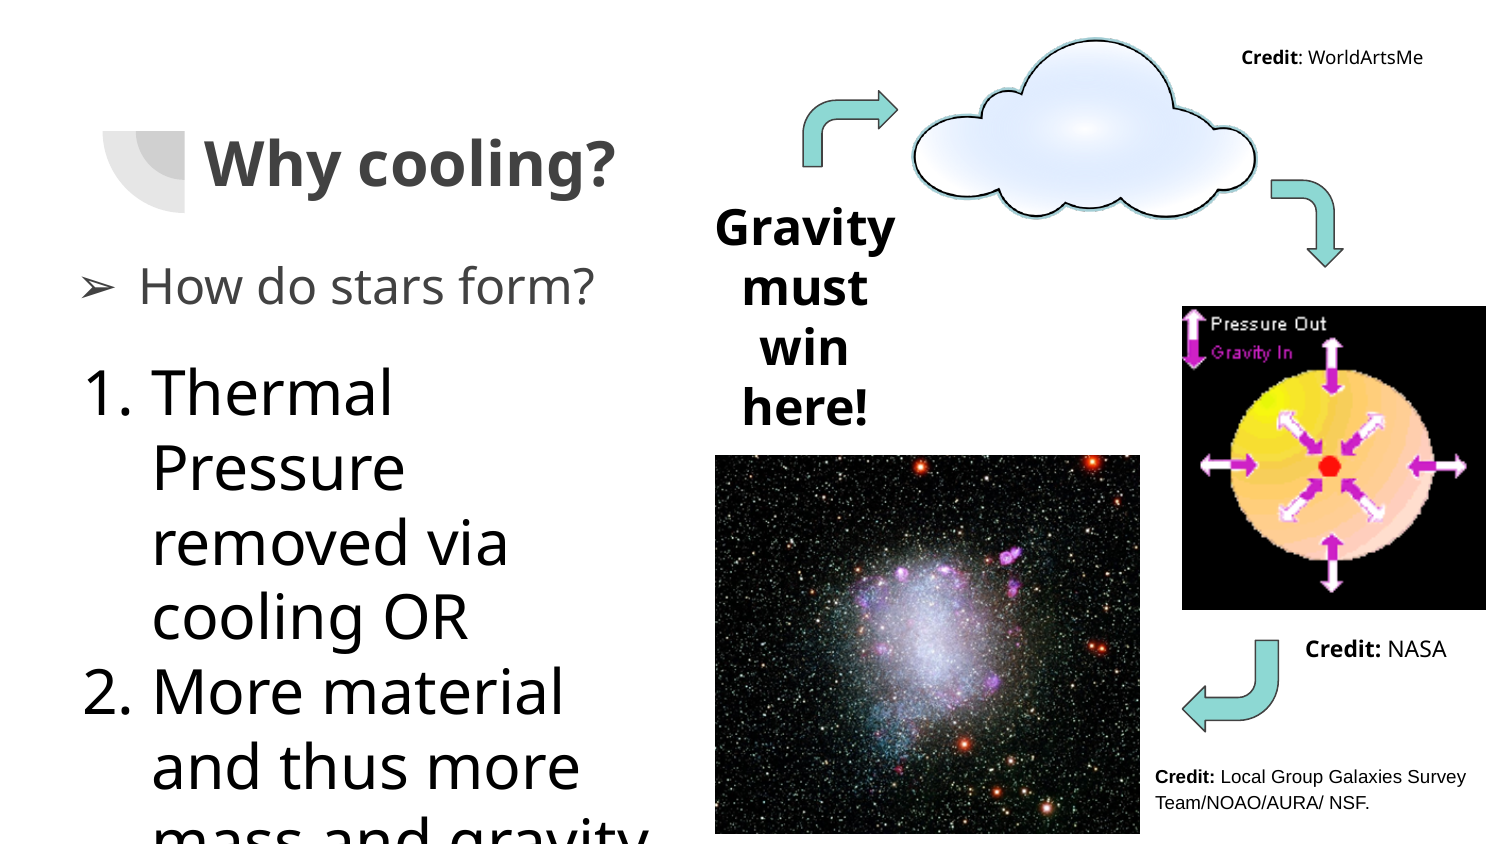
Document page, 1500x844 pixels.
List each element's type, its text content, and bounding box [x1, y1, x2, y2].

text_box [1182, 640, 1279, 732]
picture [715, 454, 1141, 834]
text_box Gravity must win here! [690, 180, 920, 392]
text_box Credit: NASA [1290, 619, 1486, 669]
picture [1182, 306, 1486, 611]
text_box [803, 90, 898, 167]
list How do stars form? [48, 230, 616, 317]
text_box [1271, 180, 1344, 267]
text_box Credit: Local Group Galaxies Survey Team/NOAO/AURA/ NSF. [1145, 746, 1487, 834]
text_box Credit: WorldArtsMe [1226, 30, 1473, 81]
title Why cooling? [189, 109, 673, 209]
text_box Thermal Pressure removed via cooling OR More material and thus more mass and gravity [60, 337, 673, 778]
picture [911, 37, 1258, 221]
